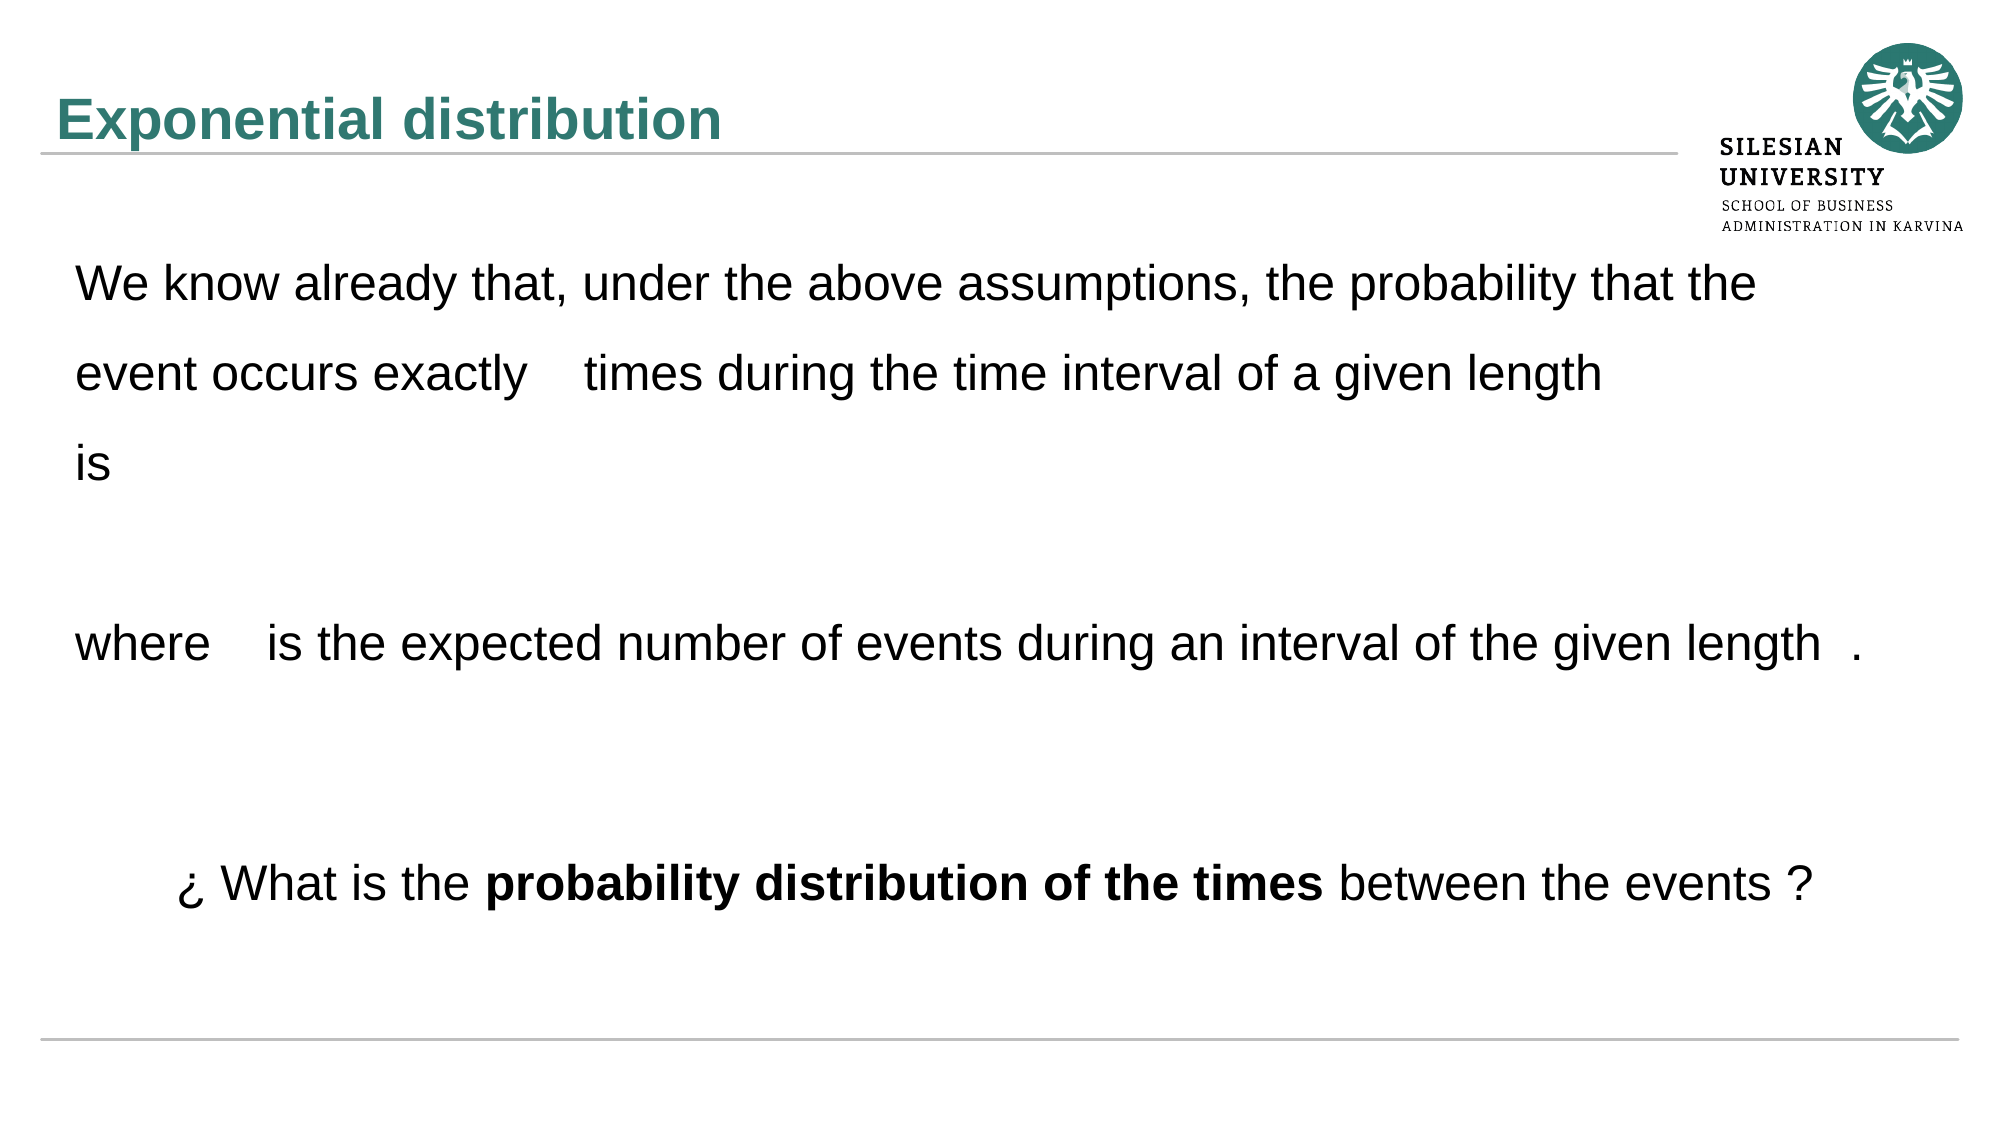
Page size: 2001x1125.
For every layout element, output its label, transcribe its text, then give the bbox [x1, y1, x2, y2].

title Exponential distribution [41, 73, 1636, 150]
picture [1720, 43, 1963, 231]
